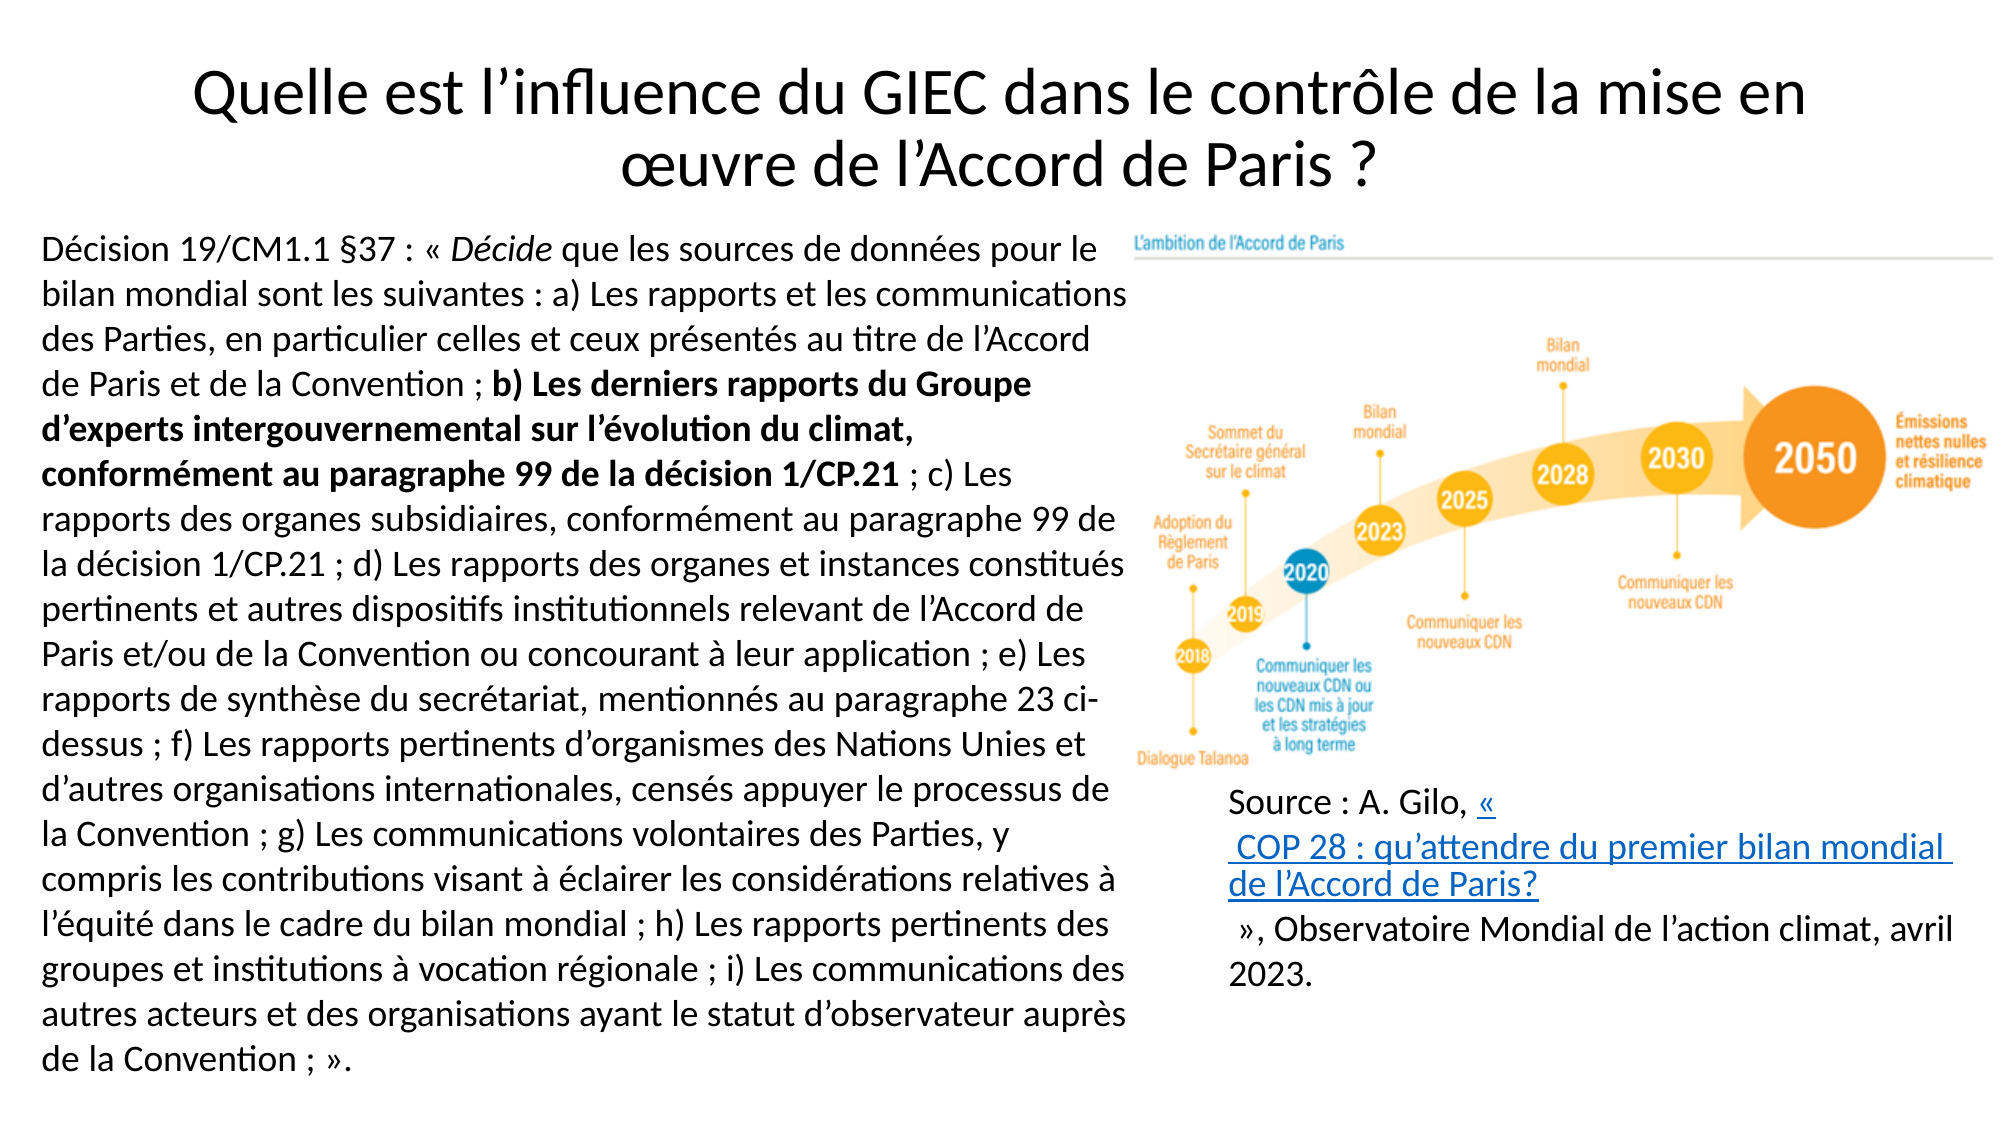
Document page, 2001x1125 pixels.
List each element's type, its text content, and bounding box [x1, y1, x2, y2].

text_box Source : A. Gilo, « COP 28 : qu’attendre du premier bilan mondial de l’Accord de Paris? », Observatoire Mondial de l’action climat, avril 2023. [1213, 770, 1974, 965]
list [1133, 232, 2000, 770]
text_box Décision 19/CM1.1 §37 : « Décide que les sources de données pour le bilan mondial sont les suivantes : a) Les rapports et les communications des Parties, en particulier celles et ceux présentés au titre de l’Accord de Paris et de la Convention ; b) Les derniers rapports du Groupe d’experts intergouvernemental sur l’évolution du climat, conformément au paragraphe 99 de la décision 1/CP.21 ; c) Les rapports des organes subsidiaires, conformément au paragraphe 99 de la décision 1/CP.21 ; d) Les rapports des organes et instances constitués pertinents et autres dispositifs institutionnels relevant de l’Accord de Paris et/ou de la Convention ou concourant à leur application ; e) Les rapports de synthèse du secrétariat, mentionnés au paragraphe 23 ci-dessus ; f) Les rapports pertinents d’organismes des Nations Unies et d’autres organisations internationales, censés appuyer le processus de la Convention ; g) Les communications volontaires des Parties, y compris les contributions visant à éclairer les considérations relatives à l’équité dans le cadre du bilan mondial ; h) Les rapports pertinents des groupes et institutions à vocation régionale ; i) Les communications des autres acteurs et des organisations ayant le statut d’observateur auprès de la Convention ; ». [26, 216, 1148, 1086]
title Quelle est l’influence du GIEC dans le contrôle de la mise en œuvre de l’Accord de Paris ? [137, 59, 1863, 232]
